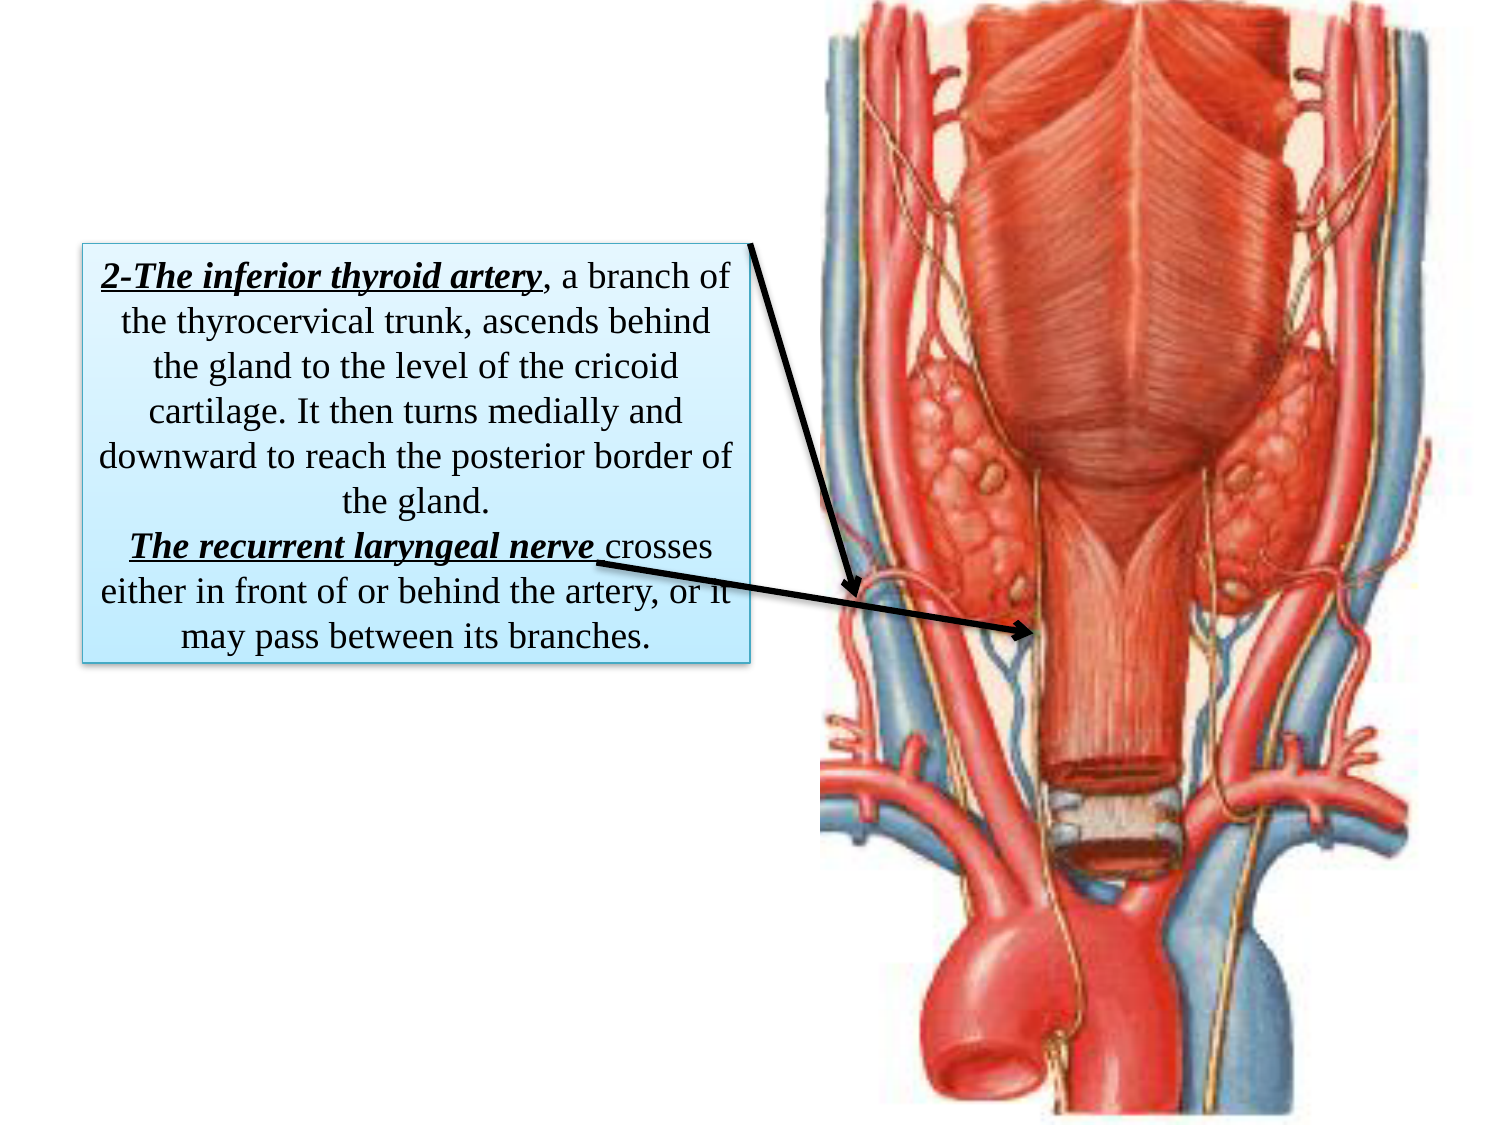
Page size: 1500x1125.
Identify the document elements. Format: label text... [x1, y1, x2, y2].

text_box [596, 562, 1034, 634]
picture [820, 0, 1500, 1125]
text_box 2-The inferior thyroid artery, a branch of the thyrocervical trunk, ascends behind the gland to the level of the cricoid cartilage. It then turns medially and downward to reach the posterior border of the gland. The recurrent laryngeal nerve crosses either in front of or behind the artery, or it may pass between its branches. [82, 243, 751, 664]
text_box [749, 243, 857, 560]
